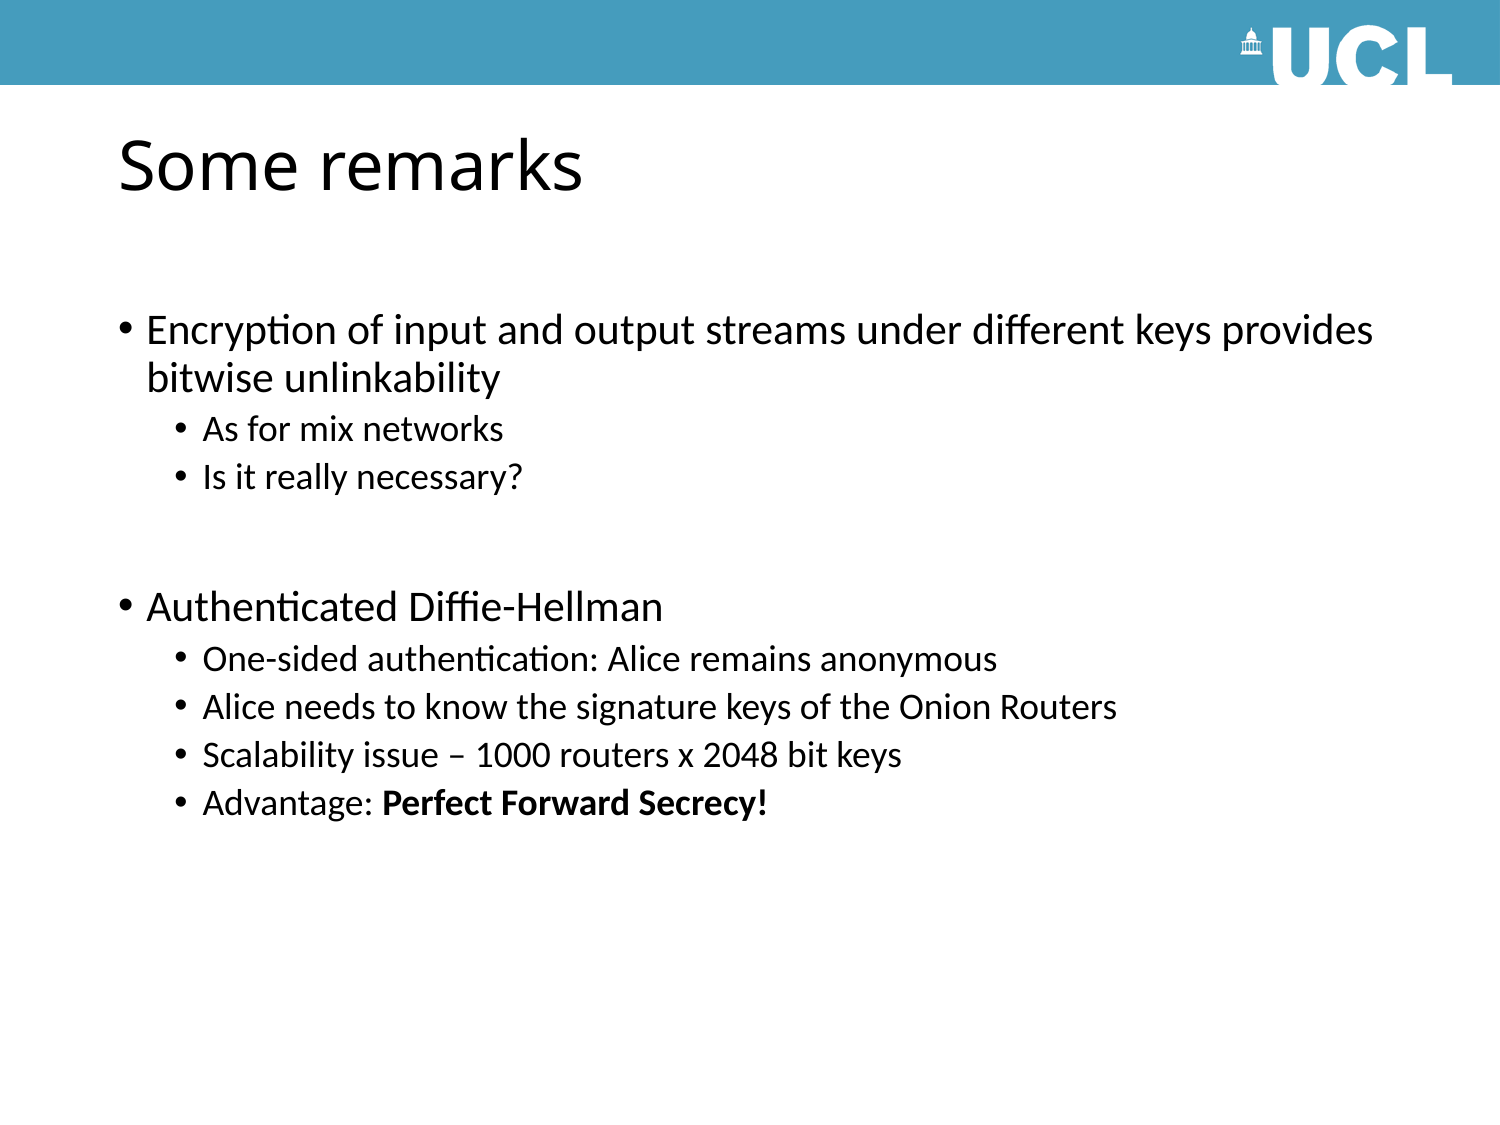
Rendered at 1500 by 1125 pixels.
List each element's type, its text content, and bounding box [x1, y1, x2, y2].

title Some remarks [103, 59, 1397, 278]
list Encryption of input and output streams under different keys provides bitwise unlinkability As for mix networks Is it really necessary? Authenticated Diffie-Hellman One-sided authentication: Alice remains anonymous Alice needs to know the signature keys of the Onion Routers Scalability issue – 1000 routers x 2048 bit keys Advantage: Perfect Forward Secrecy! [103, 299, 1397, 1014]
picture [0, 0, 1500, 85]
